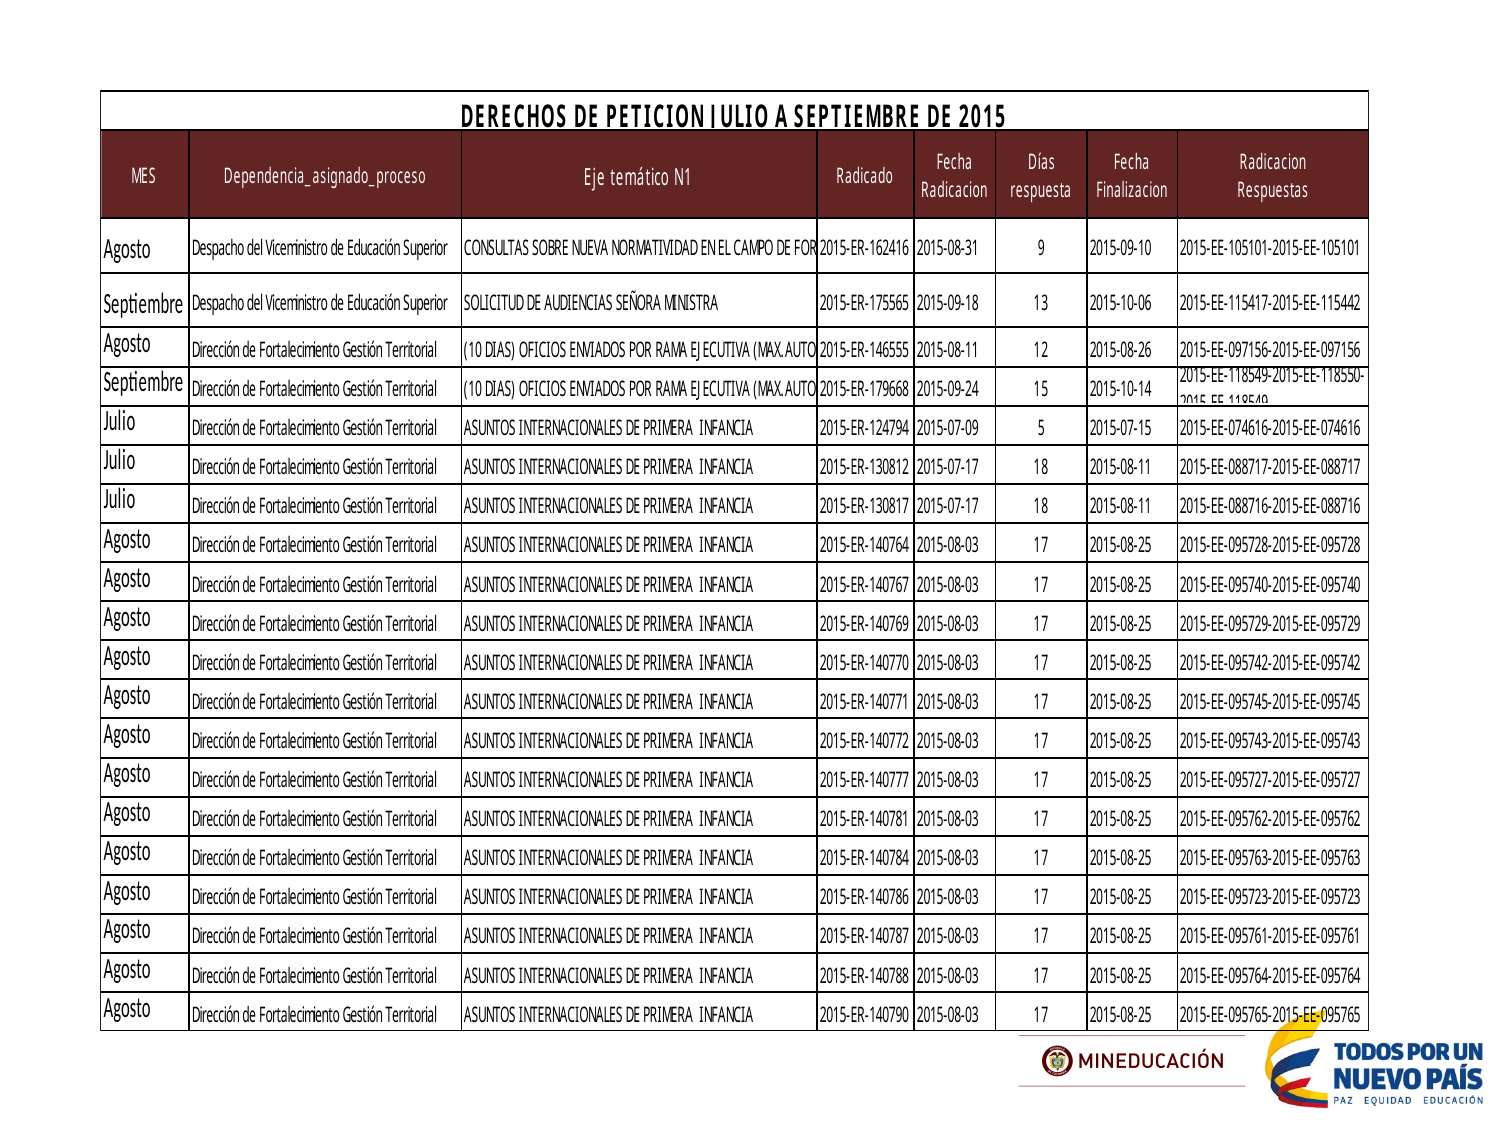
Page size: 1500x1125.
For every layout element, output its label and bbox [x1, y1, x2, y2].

picture [100, 89, 1370, 1033]
text_box [1015, 999, 1495, 1124]
